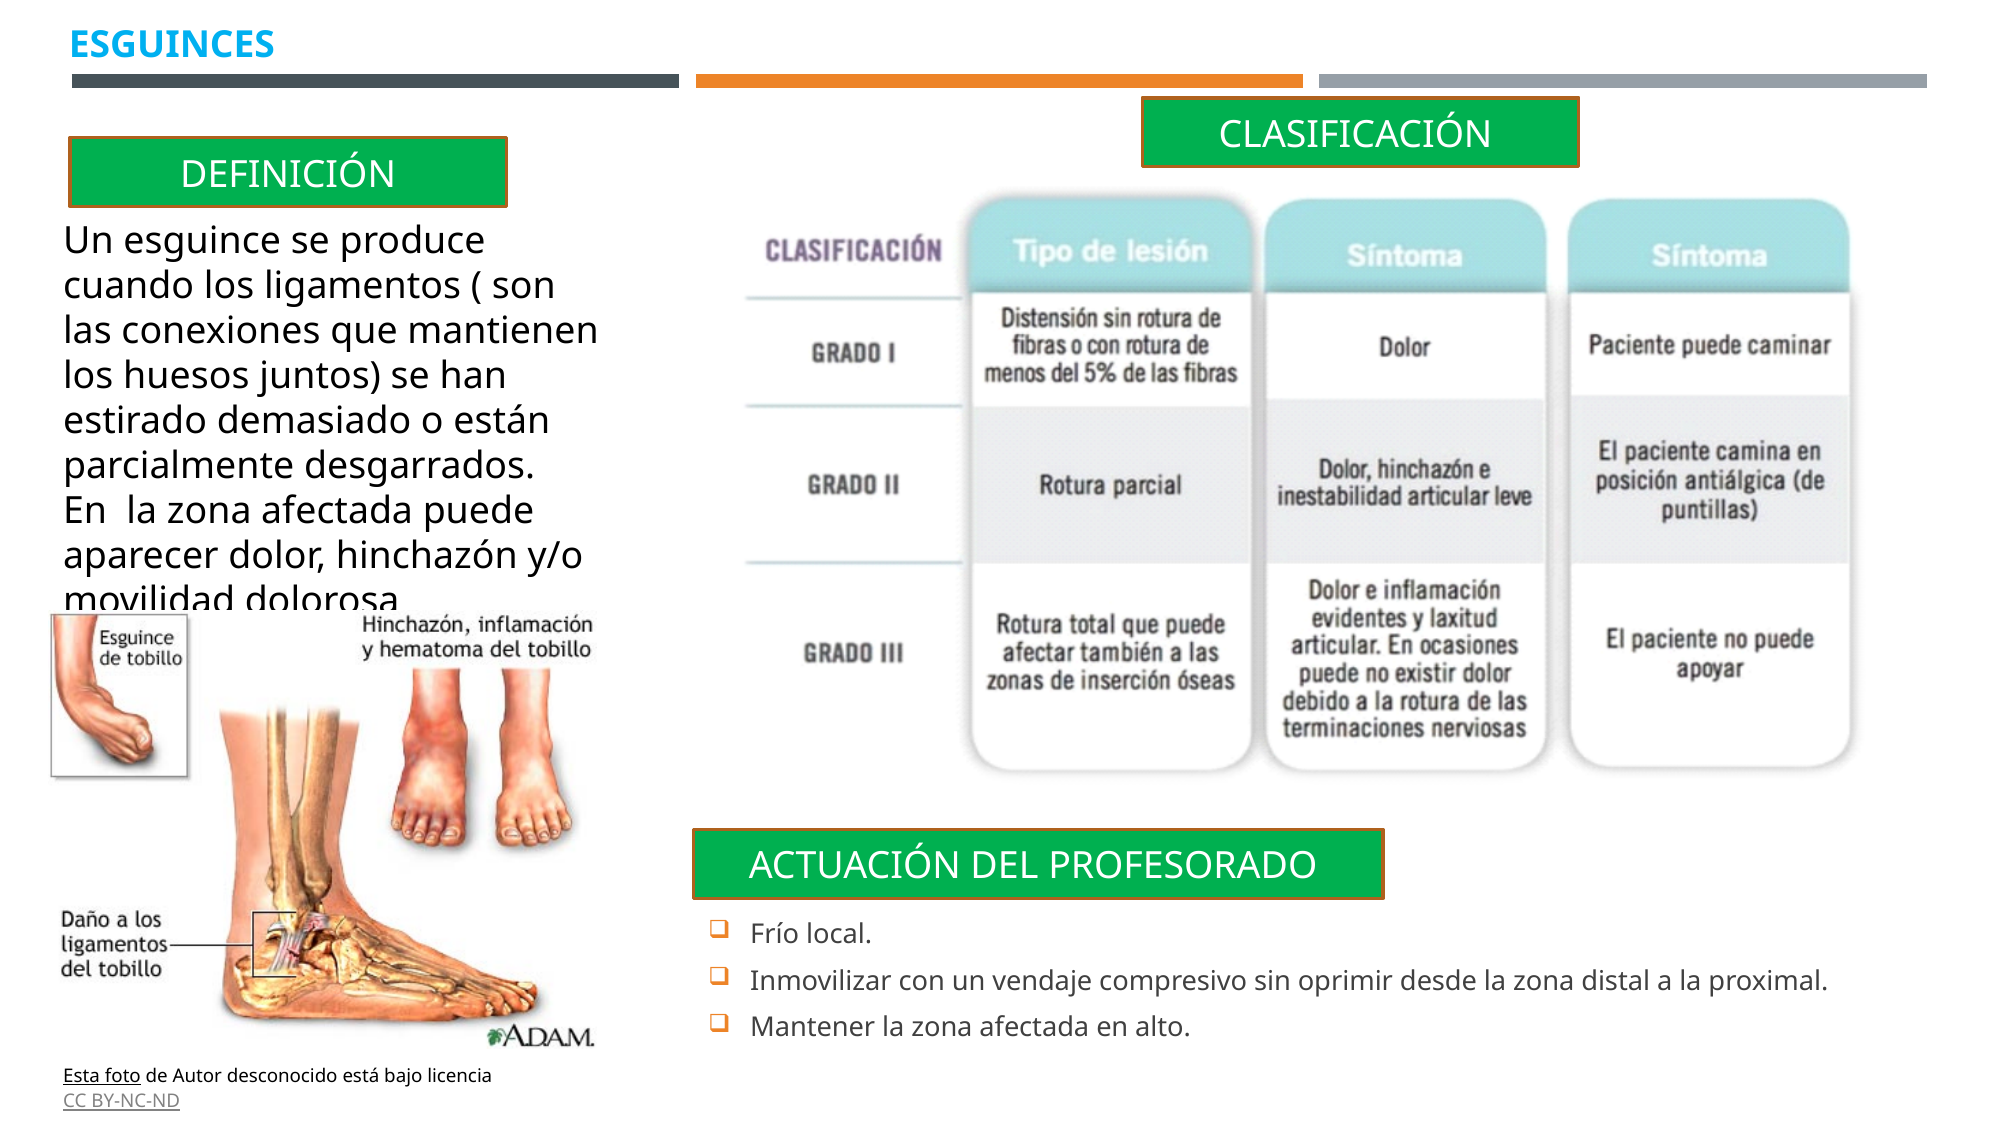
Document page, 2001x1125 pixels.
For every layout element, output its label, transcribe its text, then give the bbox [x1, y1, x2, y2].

picture [47, 609, 597, 1050]
picture [723, 165, 1880, 791]
text_box ACTUACIÓN DEL PROFESORADO [692, 828, 1385, 900]
text_box CLASIFICACIÓN [1141, 96, 1580, 164]
list Frío local. Inmovilizar con un vendaje compresivo sin oprimir desde la zona distal a la proximal. Mantener la zona afectada en alto. [693, 857, 1879, 1057]
text_box Esta foto de Autor desconocido está bajo licencia CC BY-NC-ND [48, 1060, 596, 1122]
text_box Un esguince se produce cuando los ligamentos ( son las conexiones que mantienen los huesos juntos) se han estirado demasiado o están parcialmente desgarrados. En la zona afectada puede aparecer dolor, hinchazón y/o movilidad dolorosa [47, 225, 631, 612]
title esguinces [53, 12, 660, 73]
text_box DEFINICIÓN [68, 136, 508, 208]
